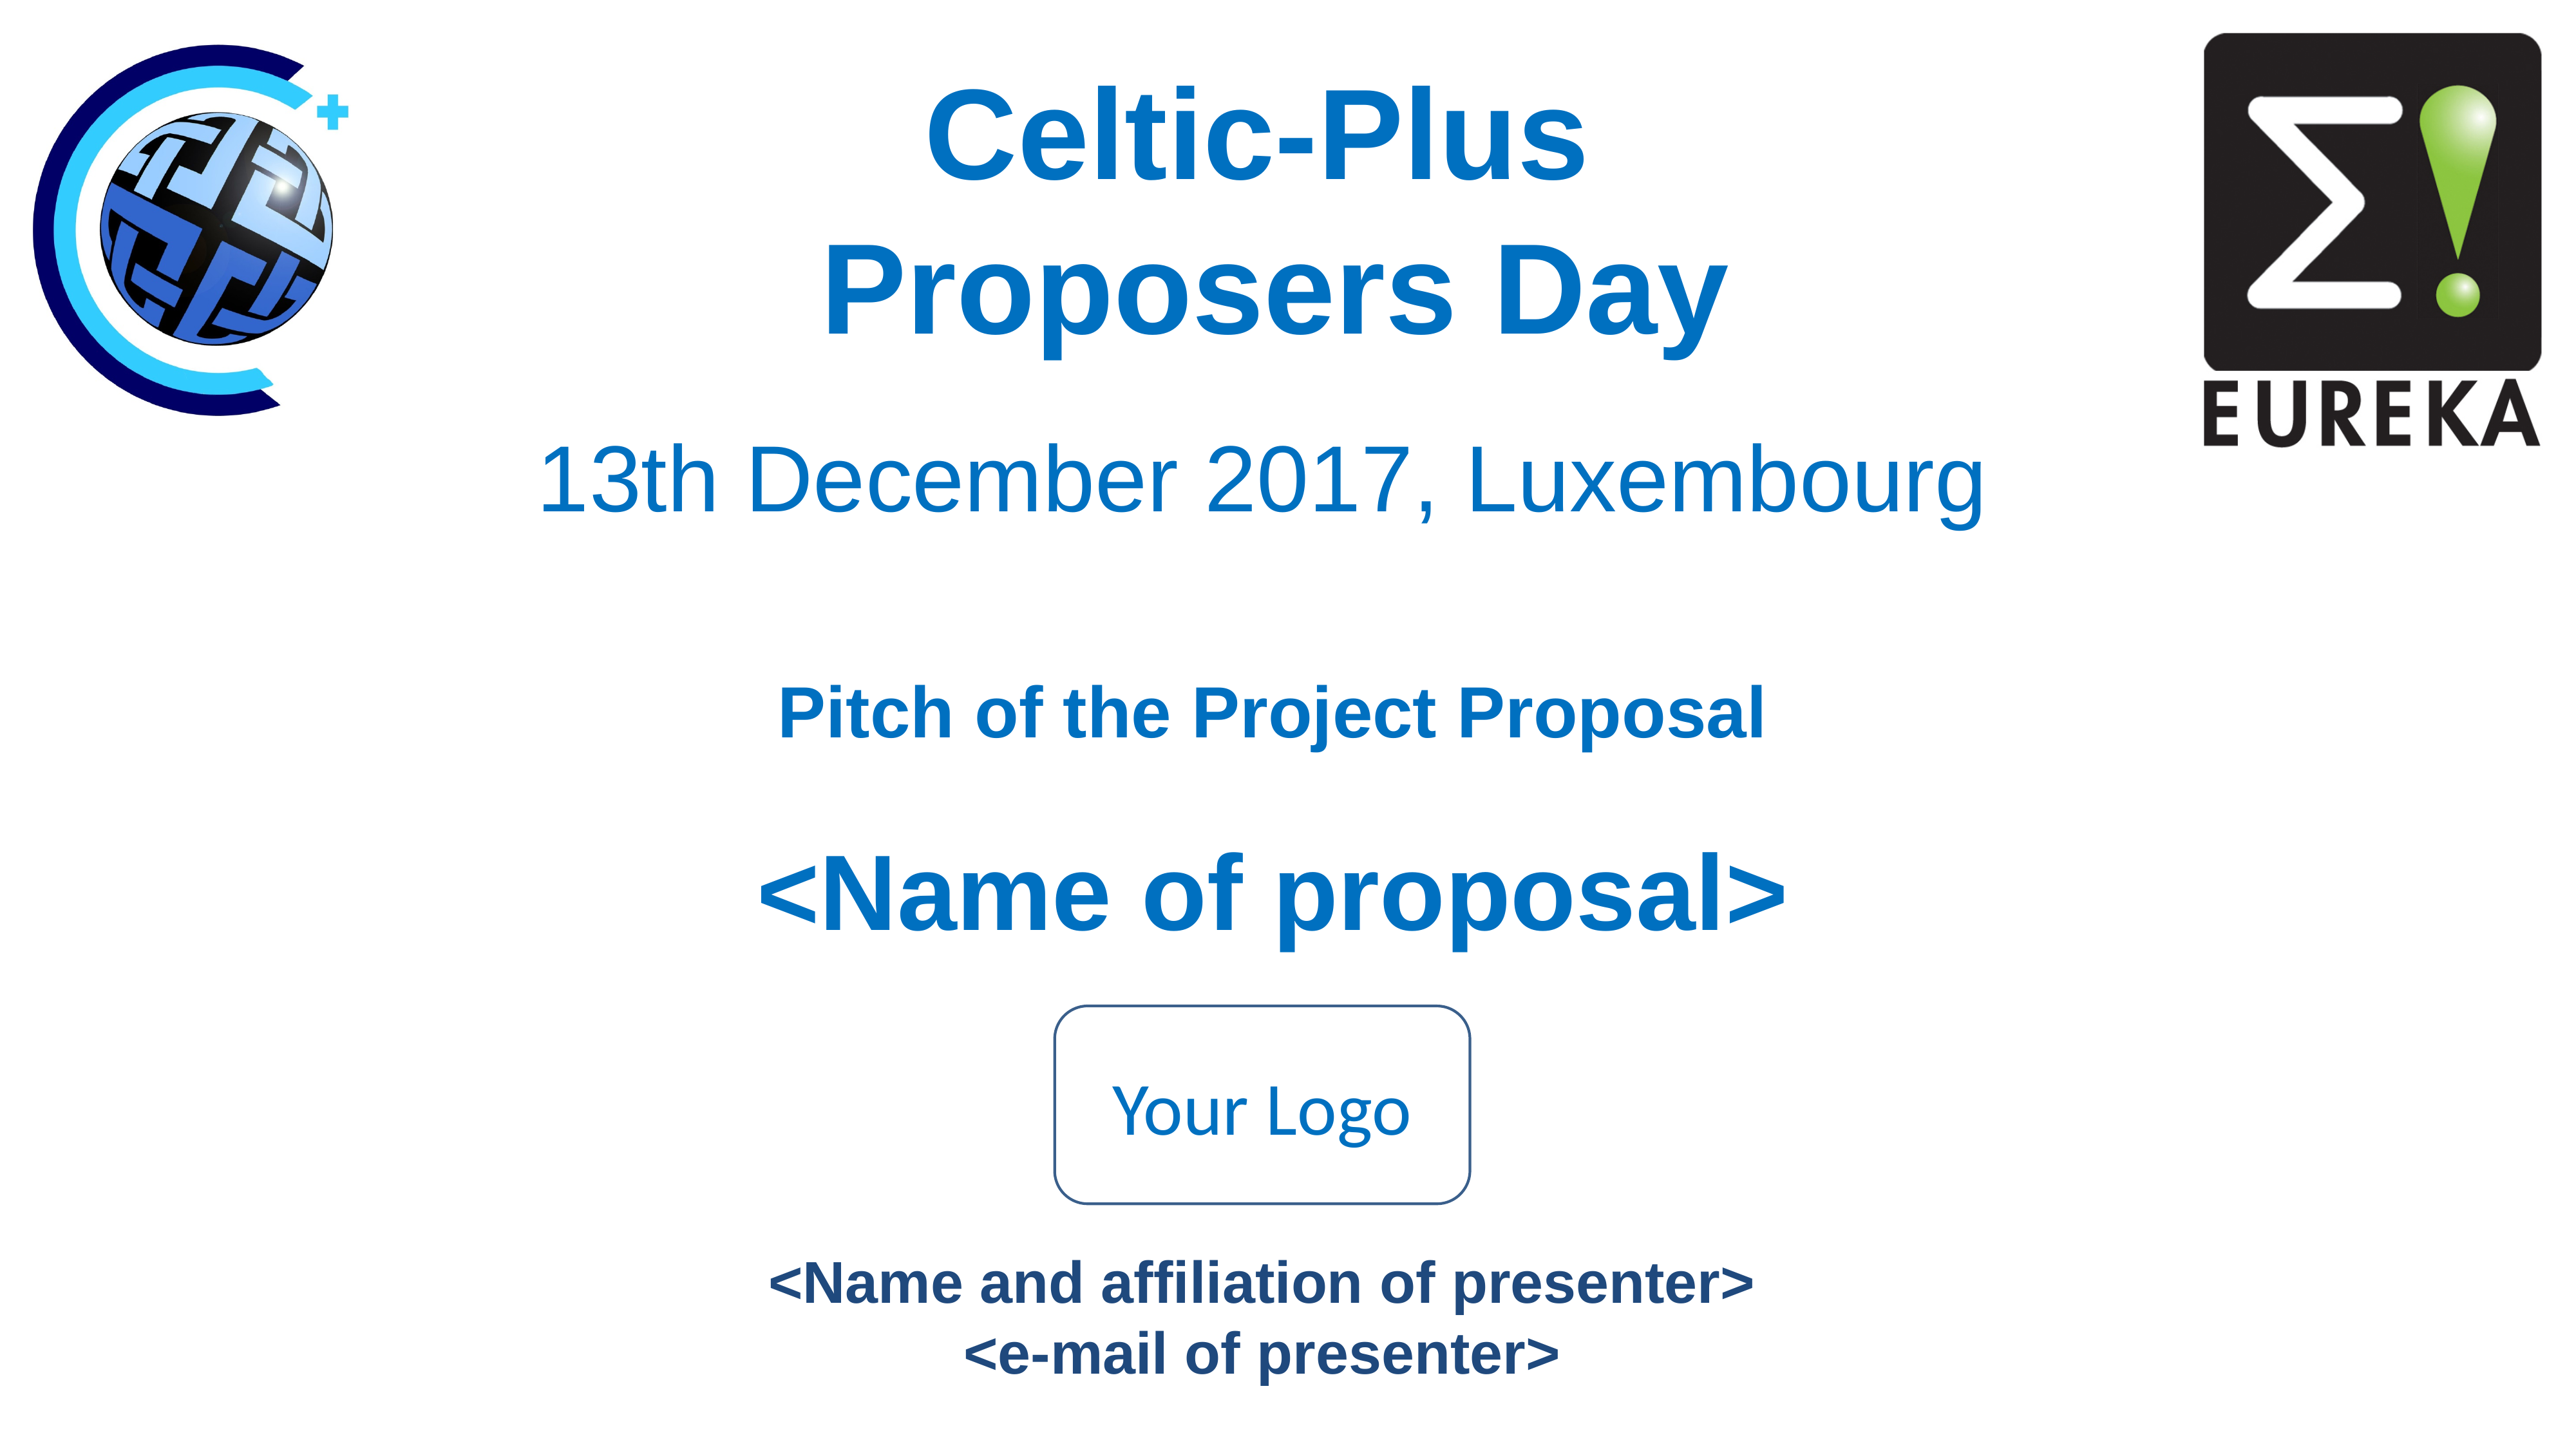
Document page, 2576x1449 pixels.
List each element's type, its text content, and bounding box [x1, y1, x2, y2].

text_box Your Logo [1053, 1004, 1472, 1206]
text_box Pitch of the Project Proposal <Name of proposal> [373, 665, 2174, 952]
text_box <Name and affiliation of presenter> <e-mail of presenter> [768, 1244, 1756, 1386]
picture [18, 22, 406, 421]
picture [2179, 9, 2566, 470]
text_box Celtic-Plus Proposers Day 13th December 2017, Luxembourg [375, 50, 2175, 531]
text_box [0, 1165, 2573, 1253]
